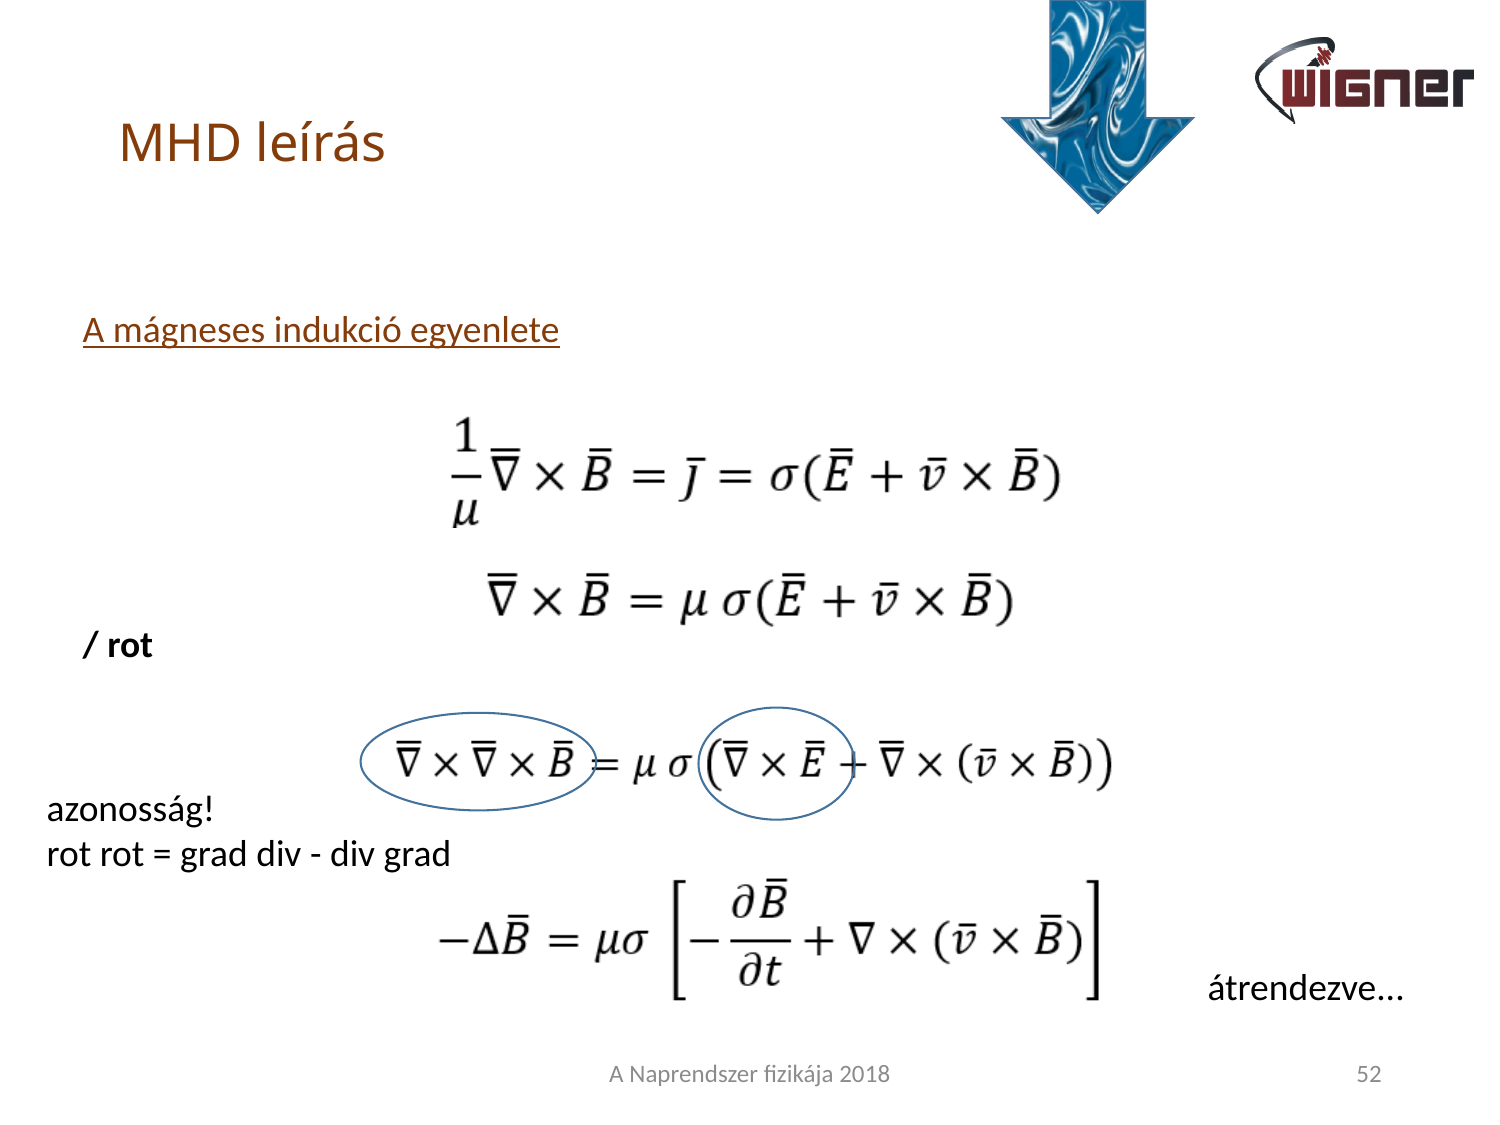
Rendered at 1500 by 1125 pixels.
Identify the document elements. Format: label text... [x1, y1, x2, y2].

picture [1255, 37, 1474, 124]
picture [408, 386, 1099, 677]
slide_number 52 [1059, 1042, 1397, 1103]
text_box [1000, 0, 1196, 215]
text_box azonosság! rot rot = grad div - div grad [31, 776, 497, 882]
text_box A mágneses indukció egyenlete / rot [67, 297, 1441, 673]
picture [371, 864, 1158, 1019]
title MHD leírás [103, 101, 1397, 248]
text_box átrendezve... [1192, 955, 1453, 1016]
footer A Naprendszer fizikája 2018 [496, 1042, 1004, 1103]
picture [360, 696, 1169, 835]
